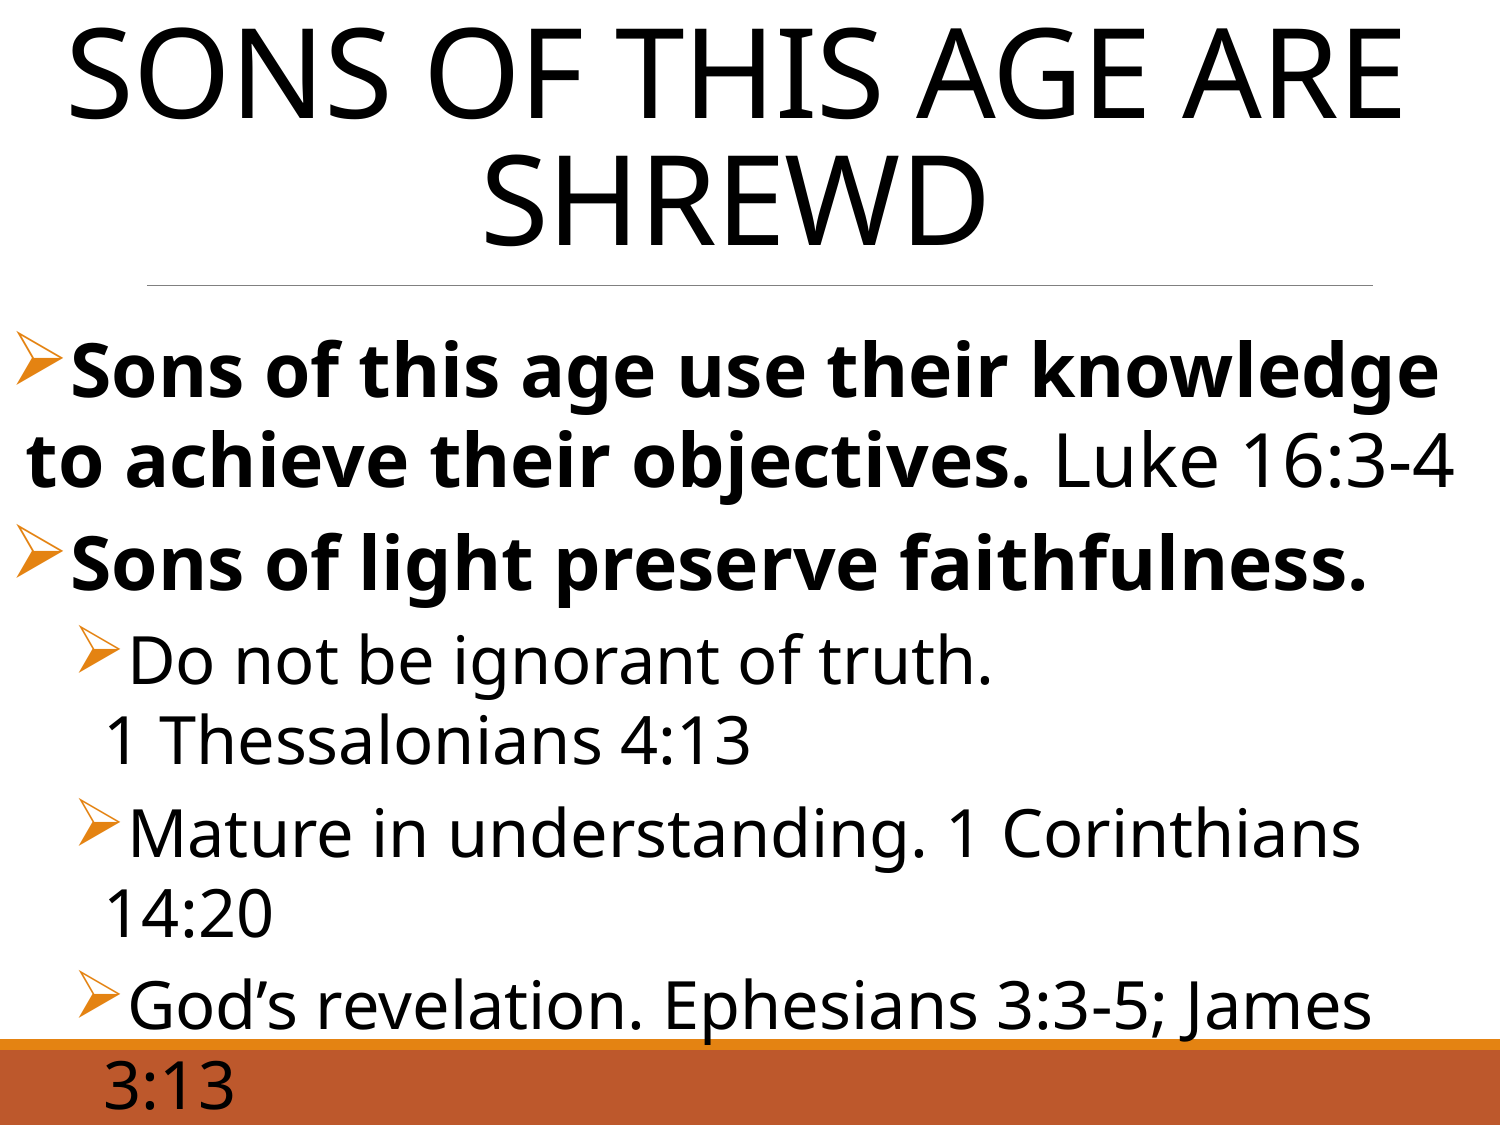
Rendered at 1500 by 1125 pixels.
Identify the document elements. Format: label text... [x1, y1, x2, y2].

title Sons of this Age are Shrewd [23, 8, 1449, 279]
list Sons of this age use their knowledge to achieve their objectives. Luke 16:3-4 Sons of light preserve faithfulness. Do not be ignorant of truth. 1 Thessalonians 4:13 Mature in understanding. 1 Corinthians 14:20 God’s revelation. Ephesians 3:3-5; James 3:13 [10, 315, 1483, 1125]
